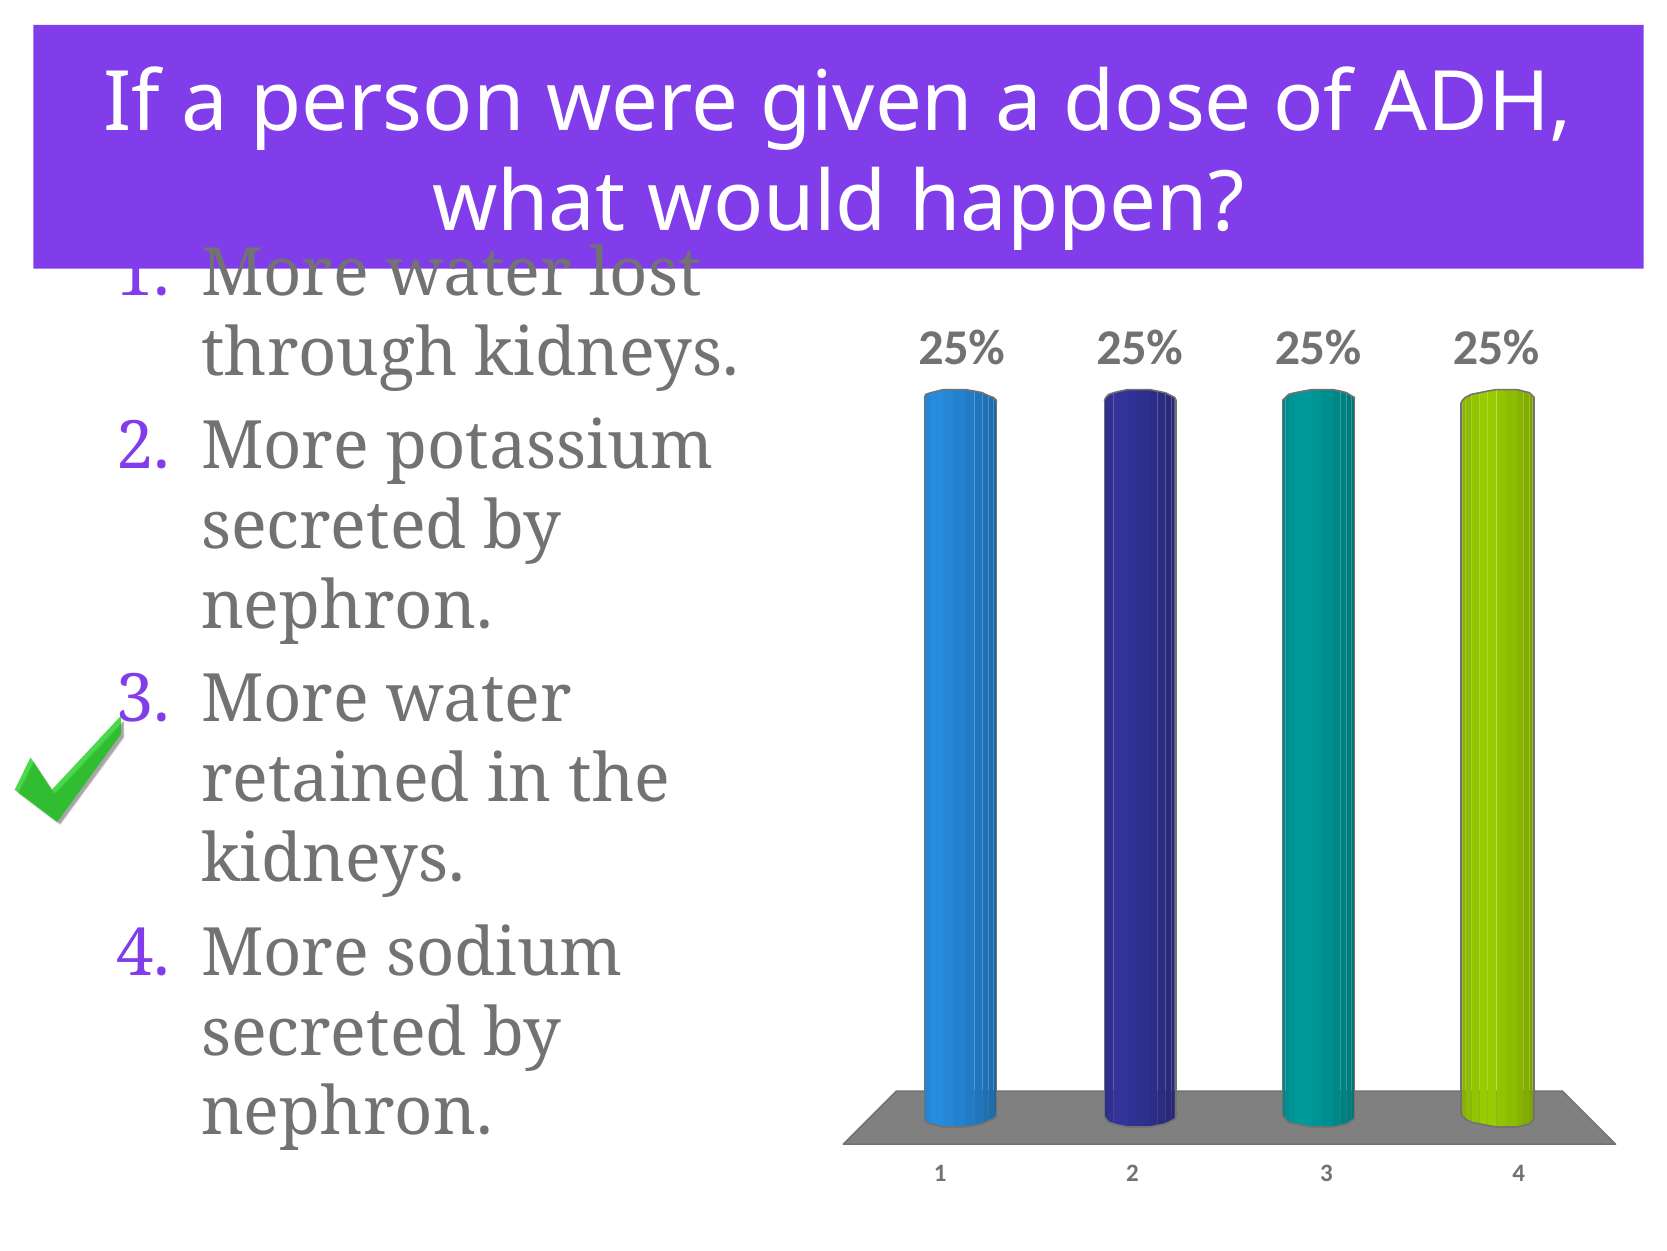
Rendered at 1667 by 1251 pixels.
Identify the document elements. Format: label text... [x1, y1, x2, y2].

list More water lost through kidneys. More potassium secreted by nephron. More water retained in the kidneys. More sodium secreted by nephron. [75, 262, 834, 1115]
title If a person were given a dose of ADH, what would happen? [33, 24, 1644, 269]
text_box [822, 301, 1657, 1240]
text_box [14, 715, 121, 823]
